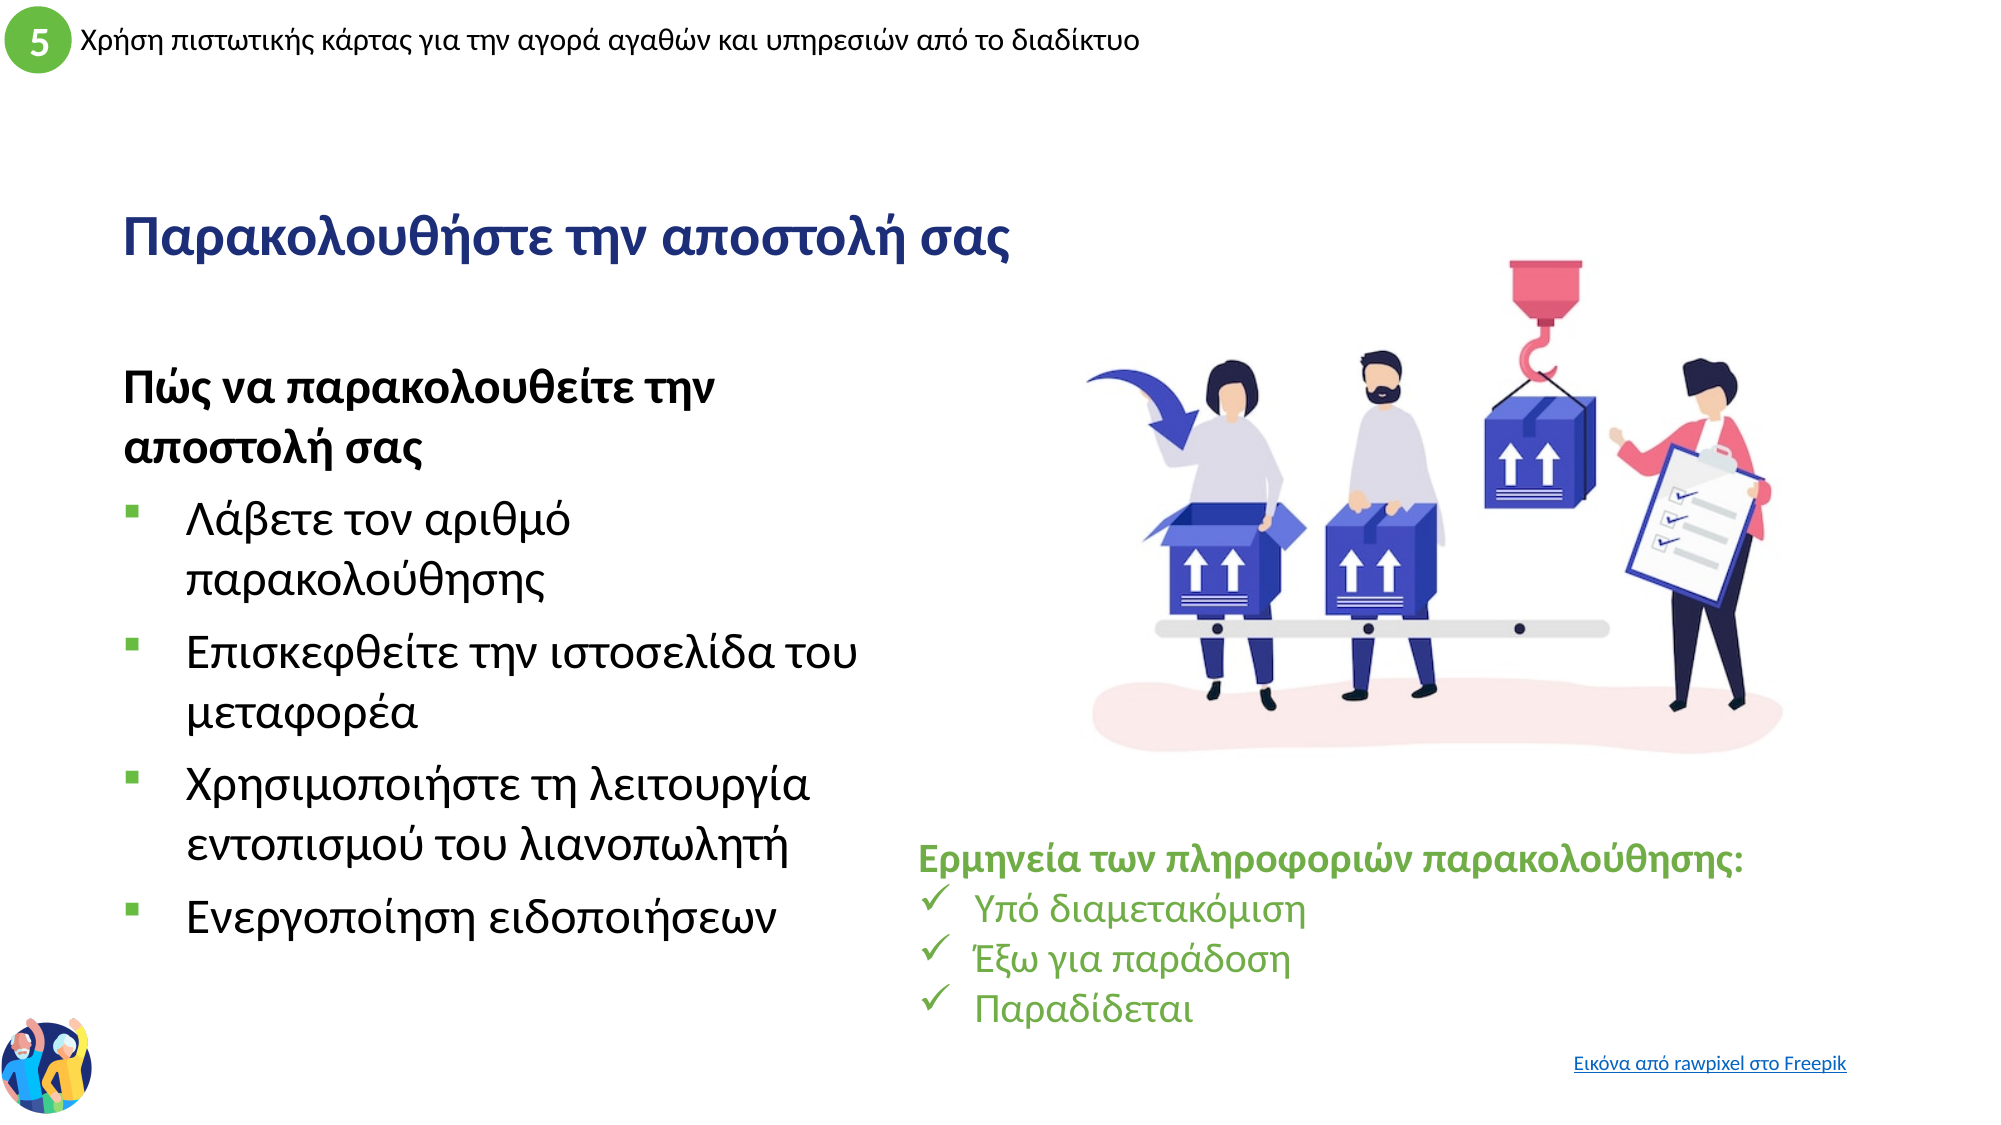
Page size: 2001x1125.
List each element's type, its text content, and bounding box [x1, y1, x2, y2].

title Παρακολουθήστε την αποστολή σας [95, 177, 1910, 297]
picture [1035, 216, 1824, 790]
text_box Ερμηνεία των πληροφοριών παρακολούθησης: Υπό διαμετακόμιση Έξω για παράδοση Παραδίδεται [903, 823, 1910, 1039]
list Πώς να παρακολουθείτε την αποστολή σας Λάβετε τον αριθμό παρακολούθησης Επισκεφθείτε την ιστοσελίδα του μεταφορέα Χρησιμοποιήστε τη λειτουργία εντοπισμού του λιανοπωλητή Ενεργοποίηση ειδοποιήσεων [95, 345, 908, 993]
picture [1, 1007, 99, 1125]
text_box Εικόνα από rawpixel στο Freepik [1548, 1041, 1862, 1082]
